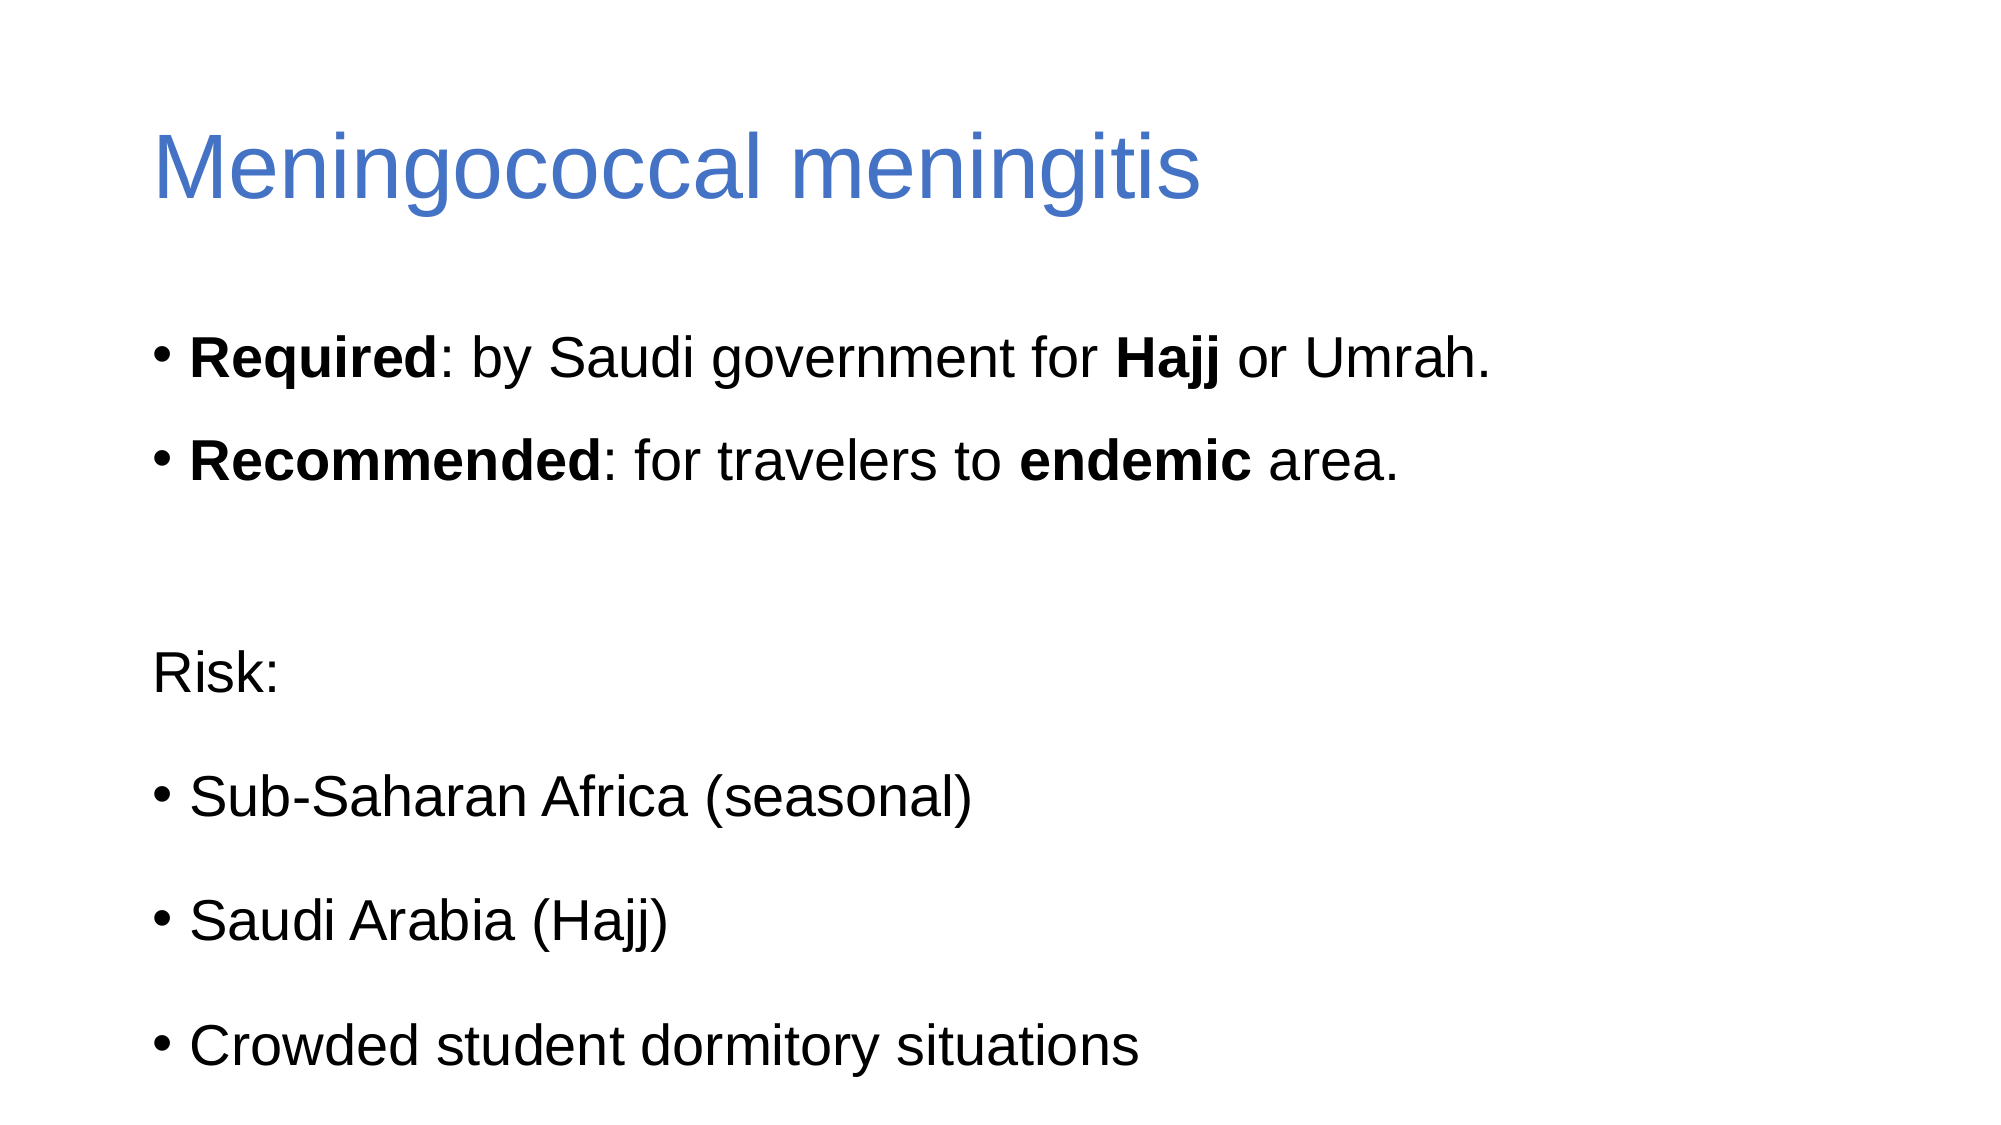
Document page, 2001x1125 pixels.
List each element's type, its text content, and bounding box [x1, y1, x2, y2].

list Required: by Saudi government for Hajj or Umrah. Recommended: for travelers to endemic area. Risk: Sub-Saharan Africa (seasonal) Saudi Arabia (Hajj) Crowded student dormitory situations [137, 277, 1863, 1087]
title Meningococcal meningitis [137, 59, 1863, 277]
